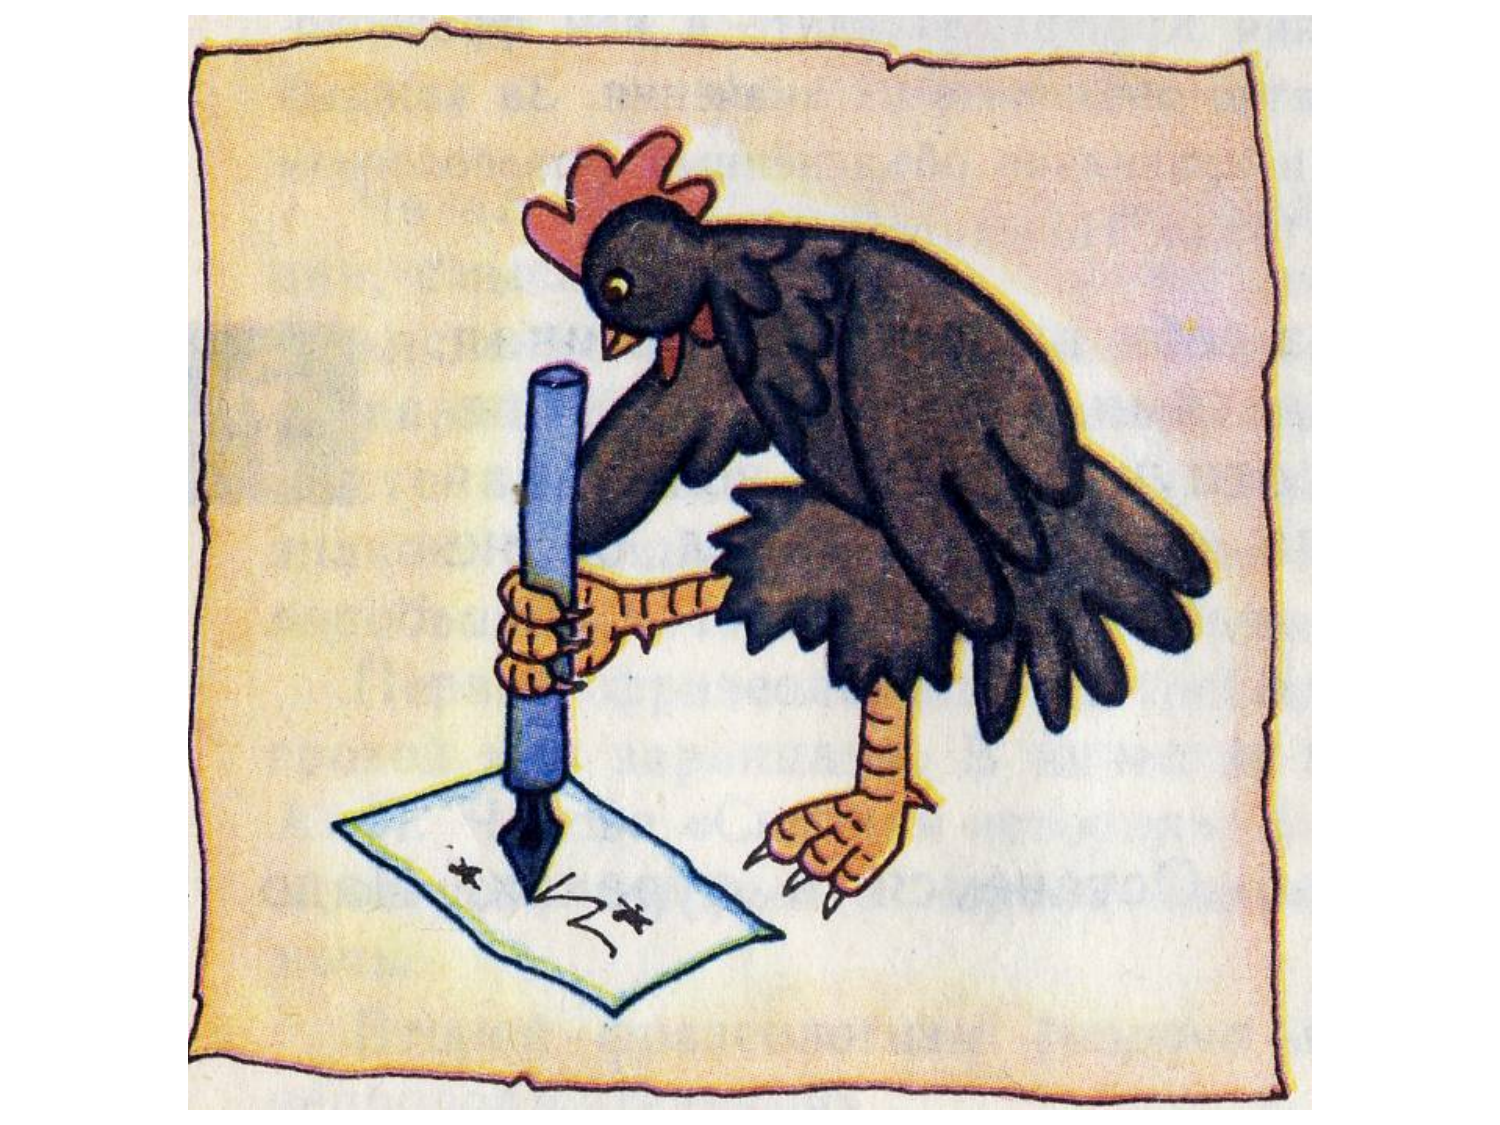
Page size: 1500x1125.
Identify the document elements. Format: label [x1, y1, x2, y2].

picture [187, 15, 1312, 1110]
